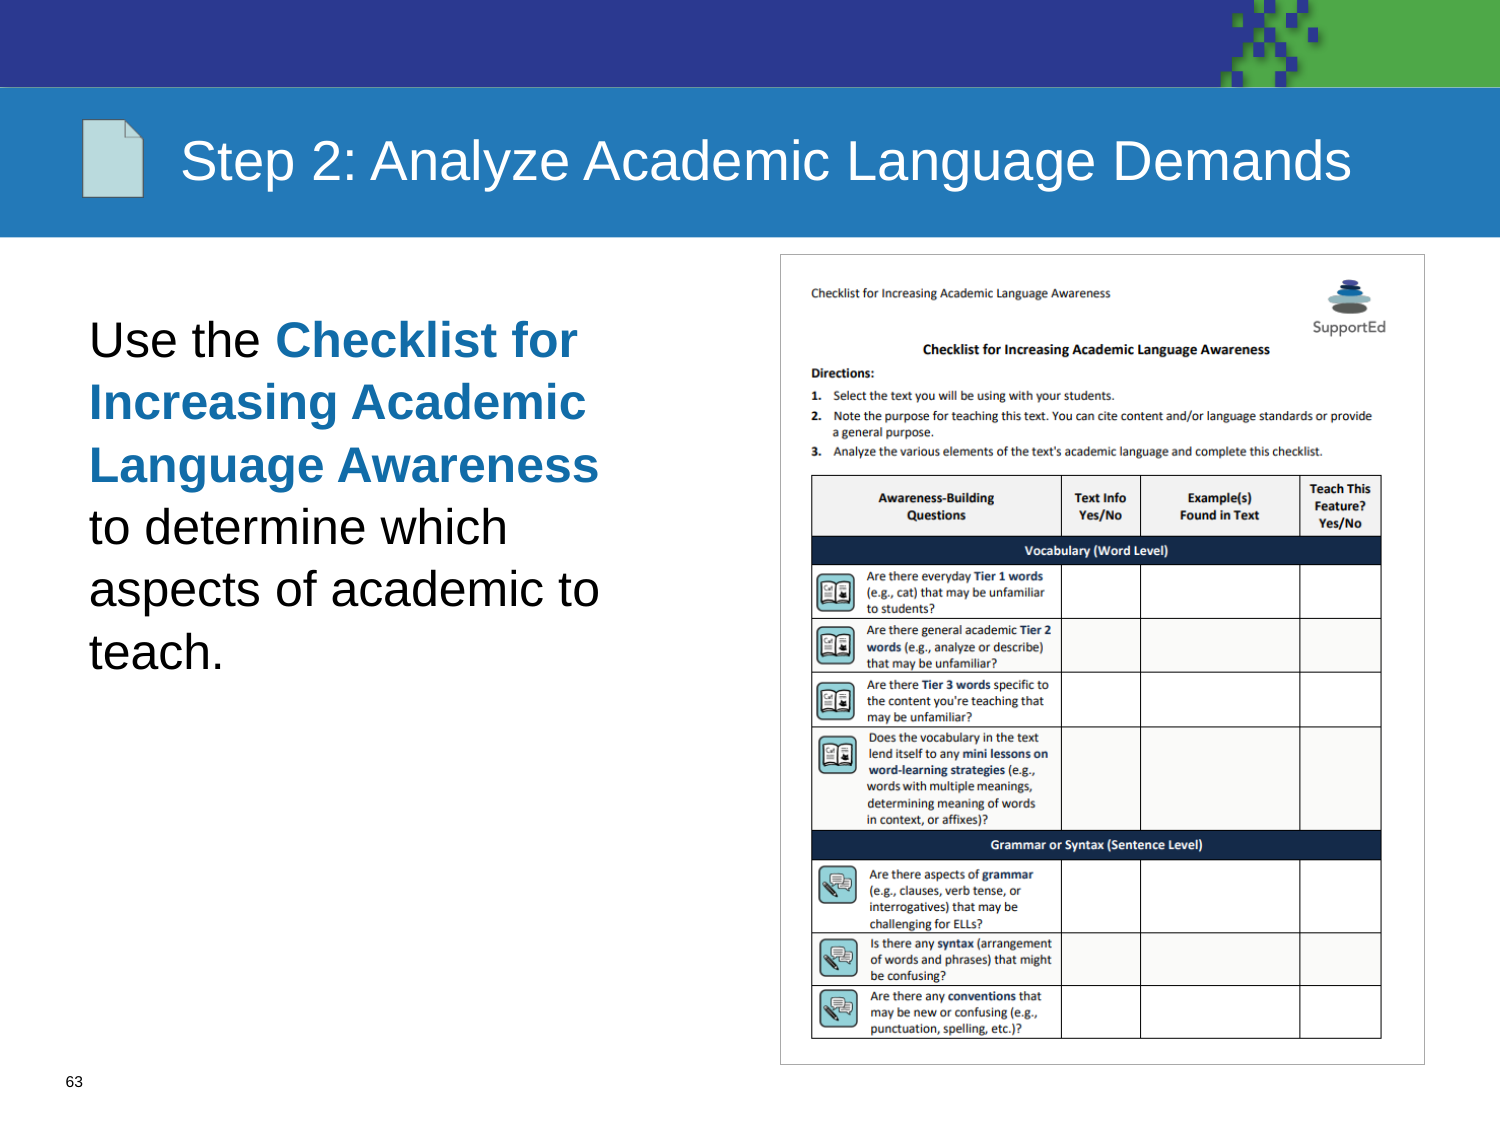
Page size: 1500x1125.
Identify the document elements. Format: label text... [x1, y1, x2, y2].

picture [0, 0, 1318, 87]
picture [779, 254, 1426, 1066]
list Use the Checklist for Increasing Academic Language Awareness to determine which aspects of academic to teach. [89, 304, 640, 830]
title Step 2: Analyze Academic Language Demands [0, 87, 1500, 238]
picture [65, 107, 163, 211]
slide_number 63 [65, 1062, 113, 1100]
